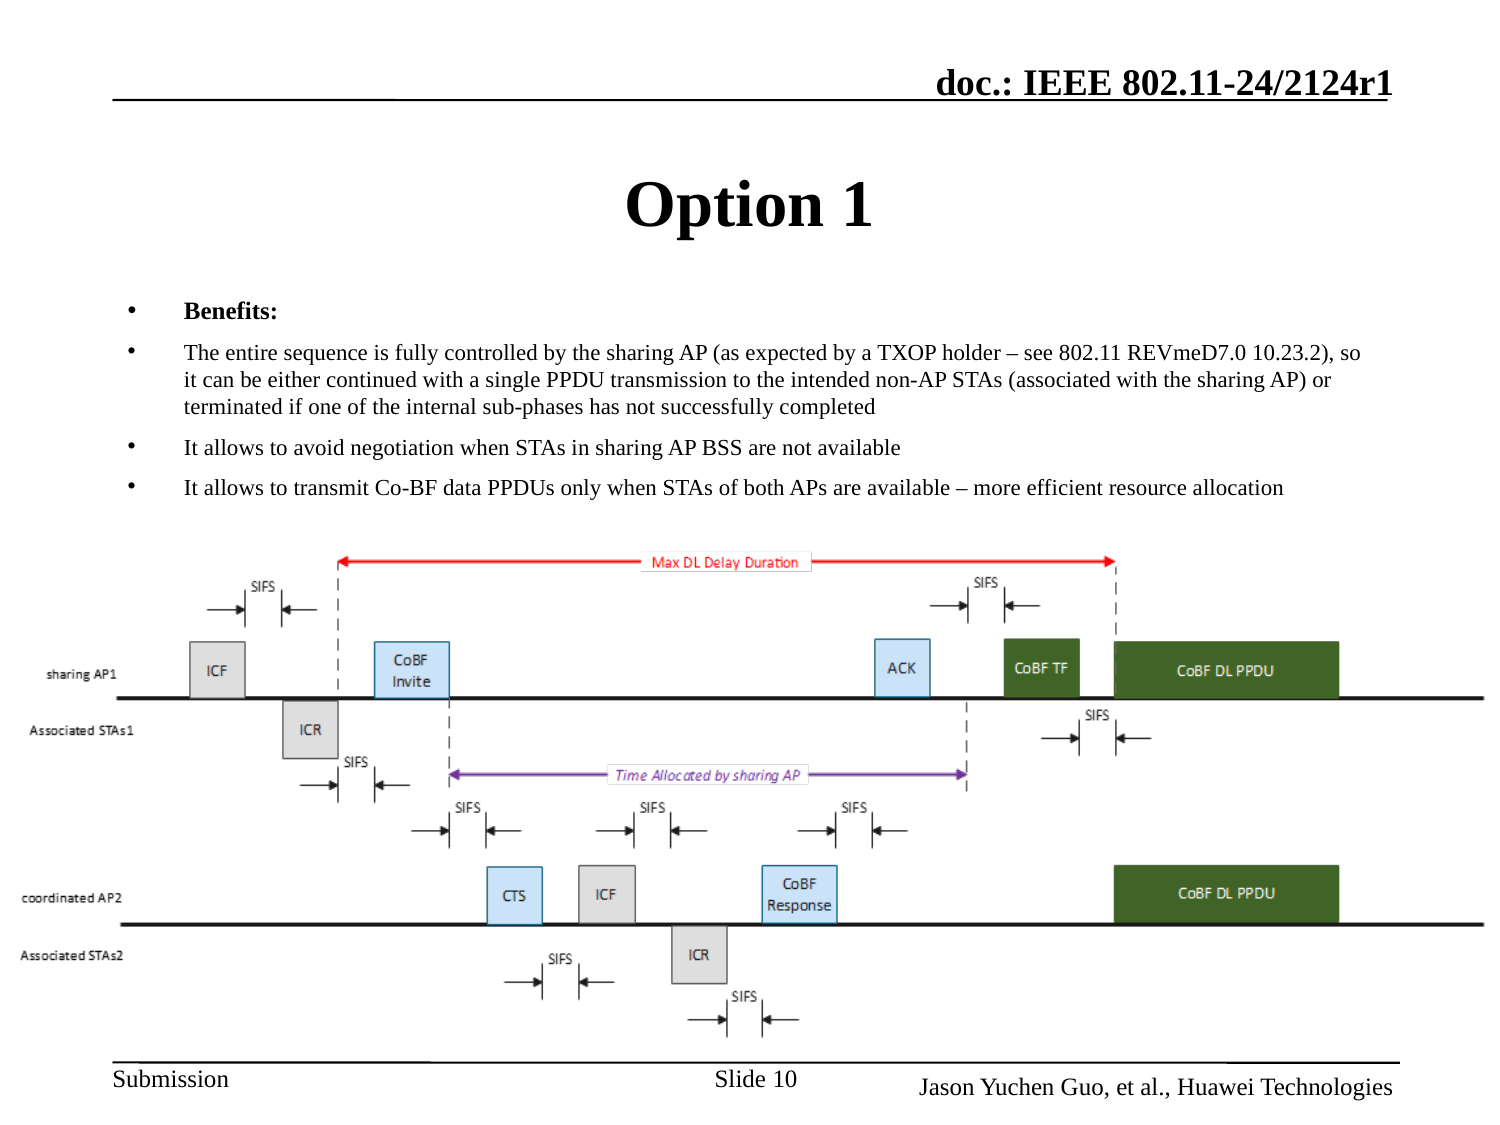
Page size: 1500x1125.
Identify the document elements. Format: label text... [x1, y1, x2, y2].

title Option 1 [112, 112, 1388, 286]
list Benefits: The entire sequence is fully controlled by the sharing AP (as expected by a TXOP holder – see 802.11 REVmeD7.0 10.23.2), so it can be either continued with a single PPDU transmission to the intended non-AP STAs (associated with the sharing AP) or terminated if one of the internal sub-phases has not successfully completed It allows to avoid negotiation when STAs in sharing AP BSS are not available It allows to transmit Co-BF data PPDUs only when STAs of both APs are available – more efficient resource allocation [112, 286, 1388, 526]
slide_number Slide 10 [712, 1061, 800, 1123]
picture [14, 549, 1486, 1038]
